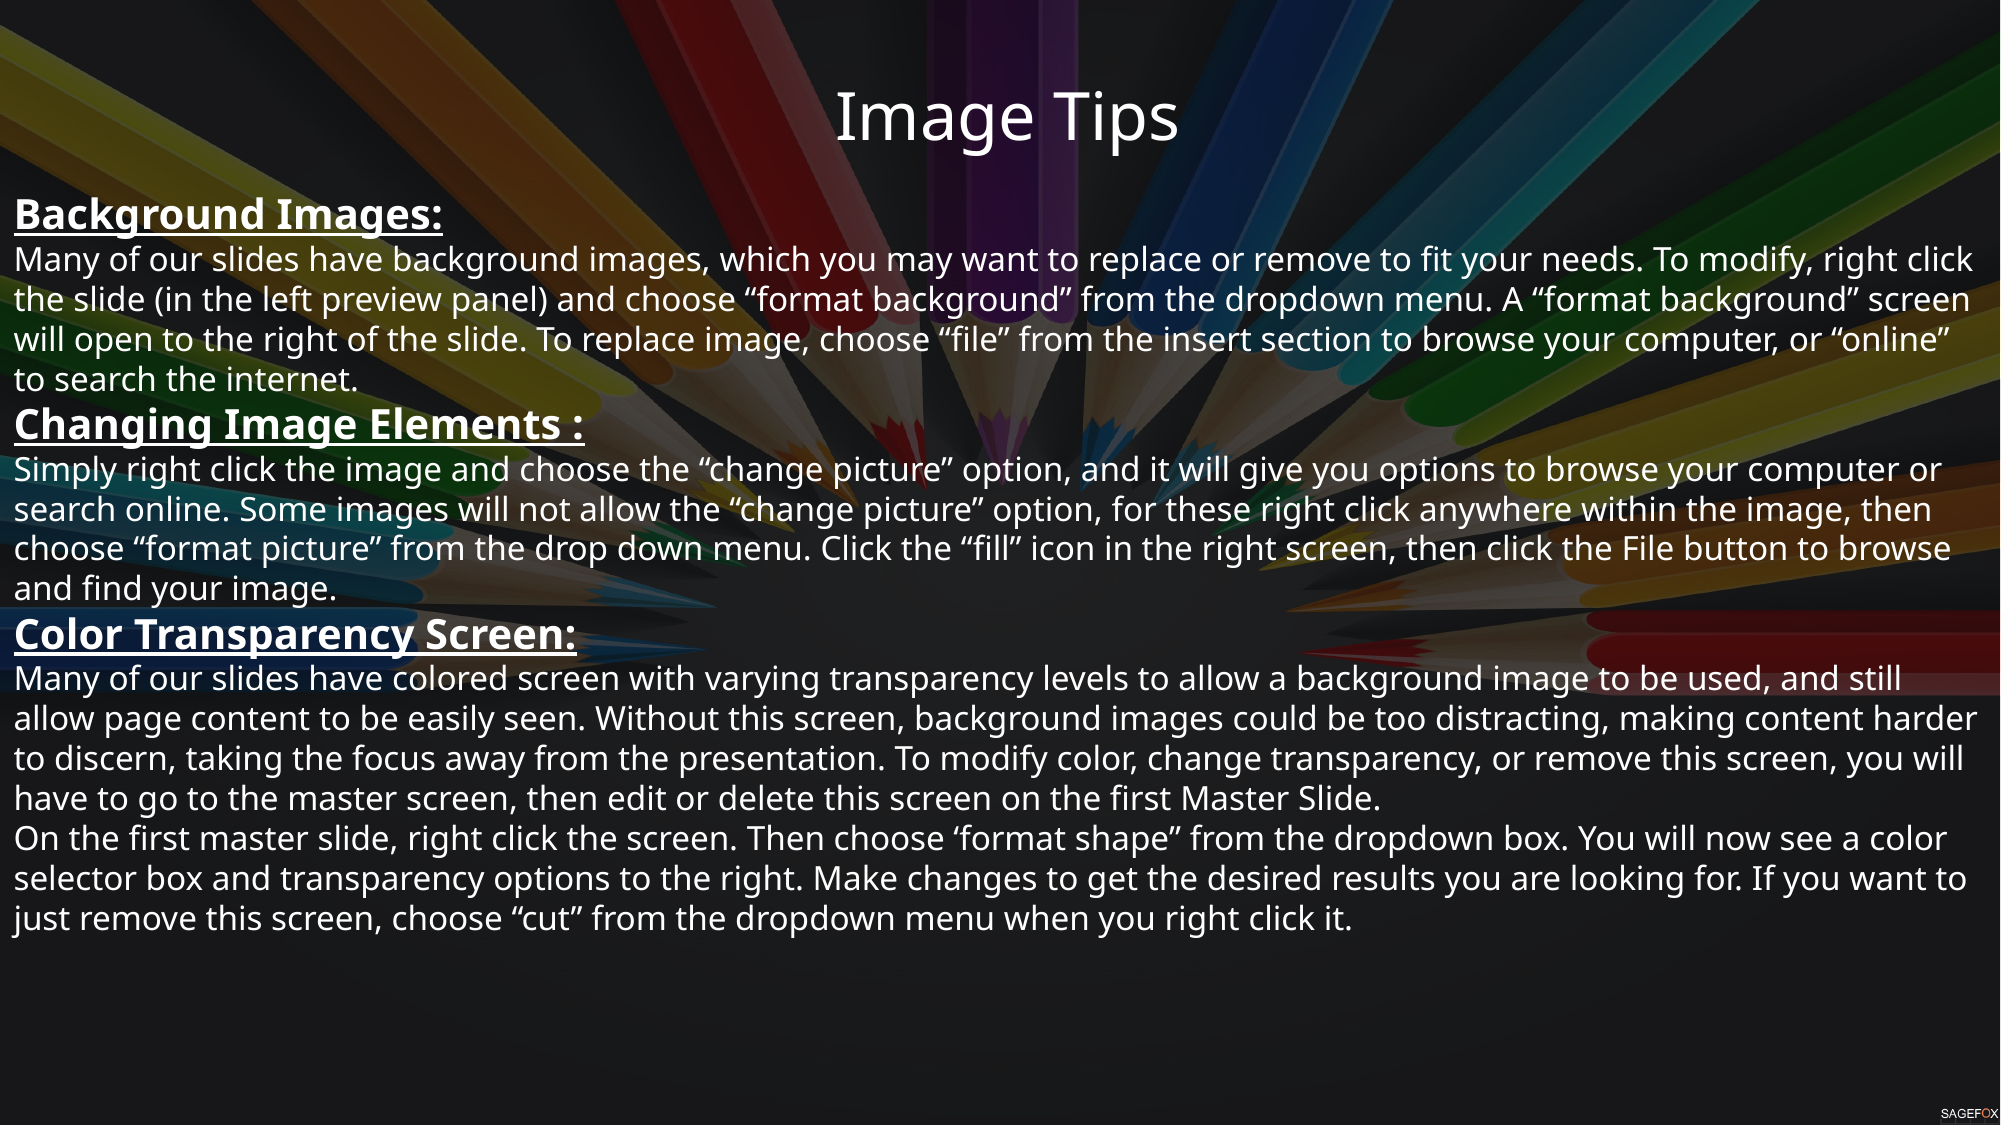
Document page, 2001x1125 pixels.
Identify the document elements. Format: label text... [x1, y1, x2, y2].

text_box Background Images: Many of our slides have background images, which you may want to replace or remove to fit your needs. To modify, right click the slide (in the left preview panel) and choose “format background” from the dropdown menu. A “format background” screen will open to the right of the slide. To replace image, choose “file” from the insert section to browse your computer, or “online” to search the internet. Changing Image Elements : Simply right click the image and choose the “change picture” option, and it will give you options to browse your computer or search online. Some images will not allow the “change picture” option, for these right click anywhere within the image, then choose “format picture” from the drop down menu. Click the “fill” icon in the right screen, then click the File button to browse and find your image. Color Transparency Screen: Many of our slides have colored screen with varying transparency levels to allow a background image to be used, and still allow page content to be easily seen. Without this screen, background images could be too distracting, making content harder to discern, taking the focus away from the presentation. To modify color, change transparency, or remove this screen, you will have to go to the master screen, then edit or delete this screen on the first Master Slide. On the first master slide, right click the screen. Then choose ‘format shape” from the dropdown box. You will now see a color selector box and transparency options to the right. Make changes to get the desired results you are looking for. If you want to just remove this screen, choose “cut” from the dropdown menu when you right click it. [0, 0, 2000, 1125]
title Image Tips [597, 59, 1420, 177]
